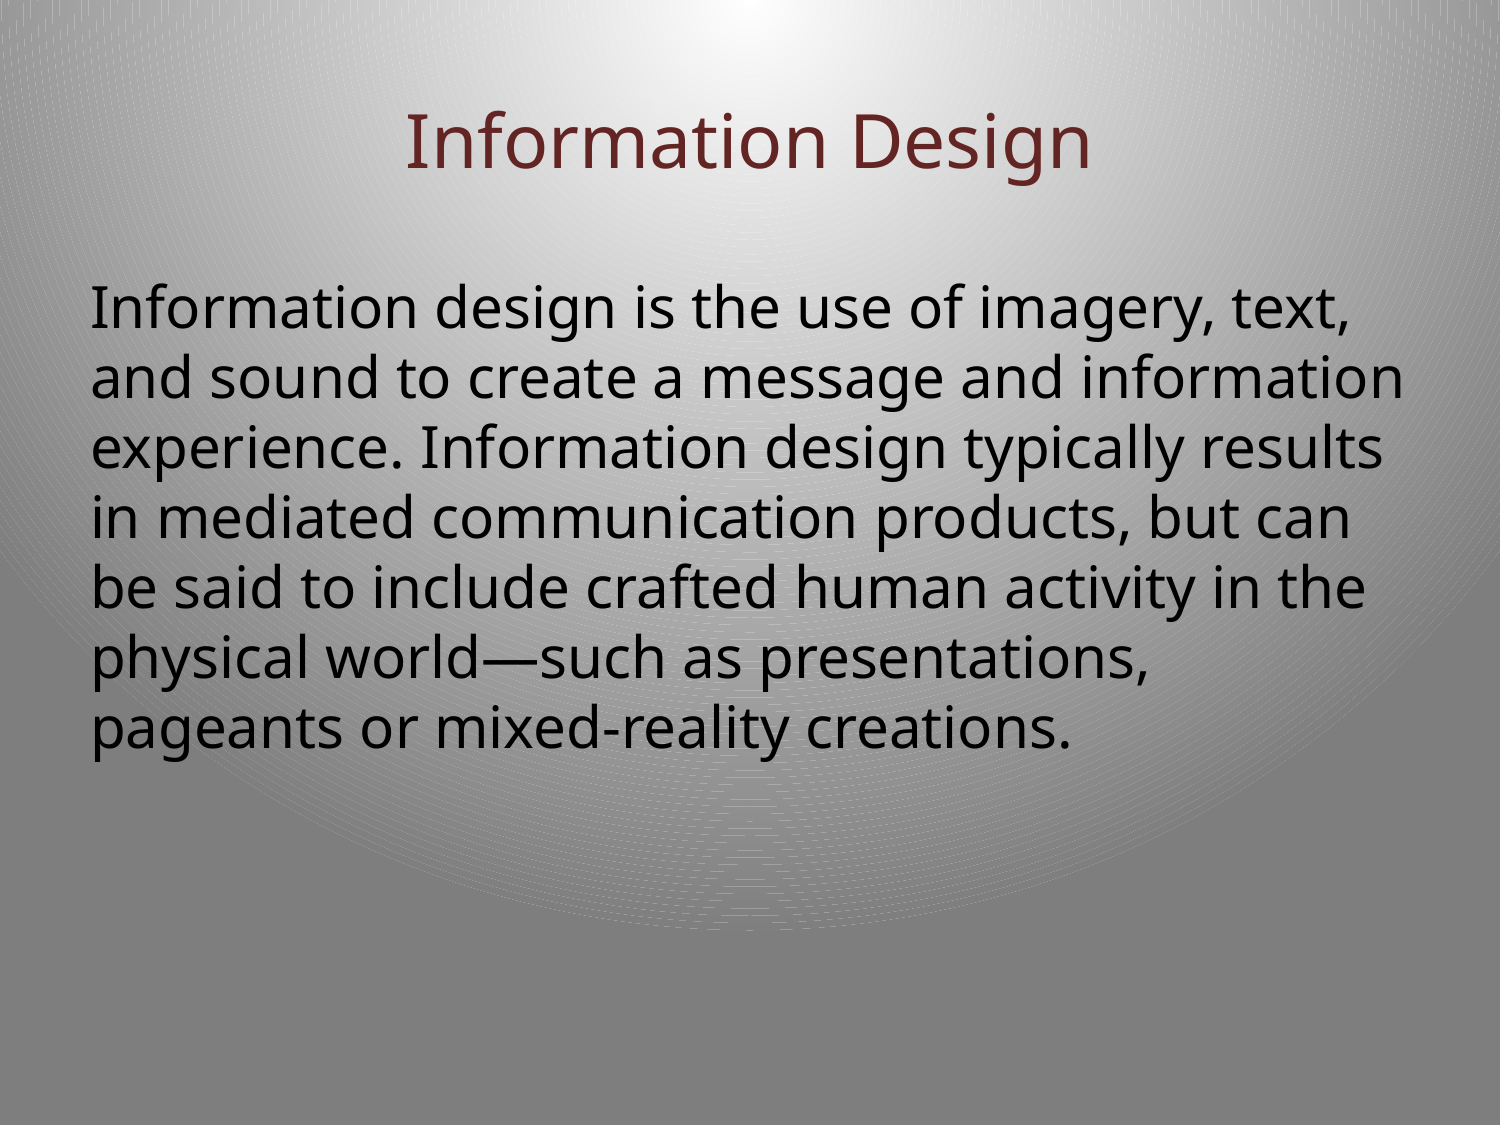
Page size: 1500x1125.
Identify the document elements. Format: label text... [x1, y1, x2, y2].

list Information design is the use of imagery, text, and sound to create a message and information experience. Information design typically results in mediated communication products, but can be said to include crafted human activity in the physical world—such as presentations, pageants or mixed-reality creations. [74, 262, 1426, 1006]
title Information Design [74, 44, 1426, 233]
